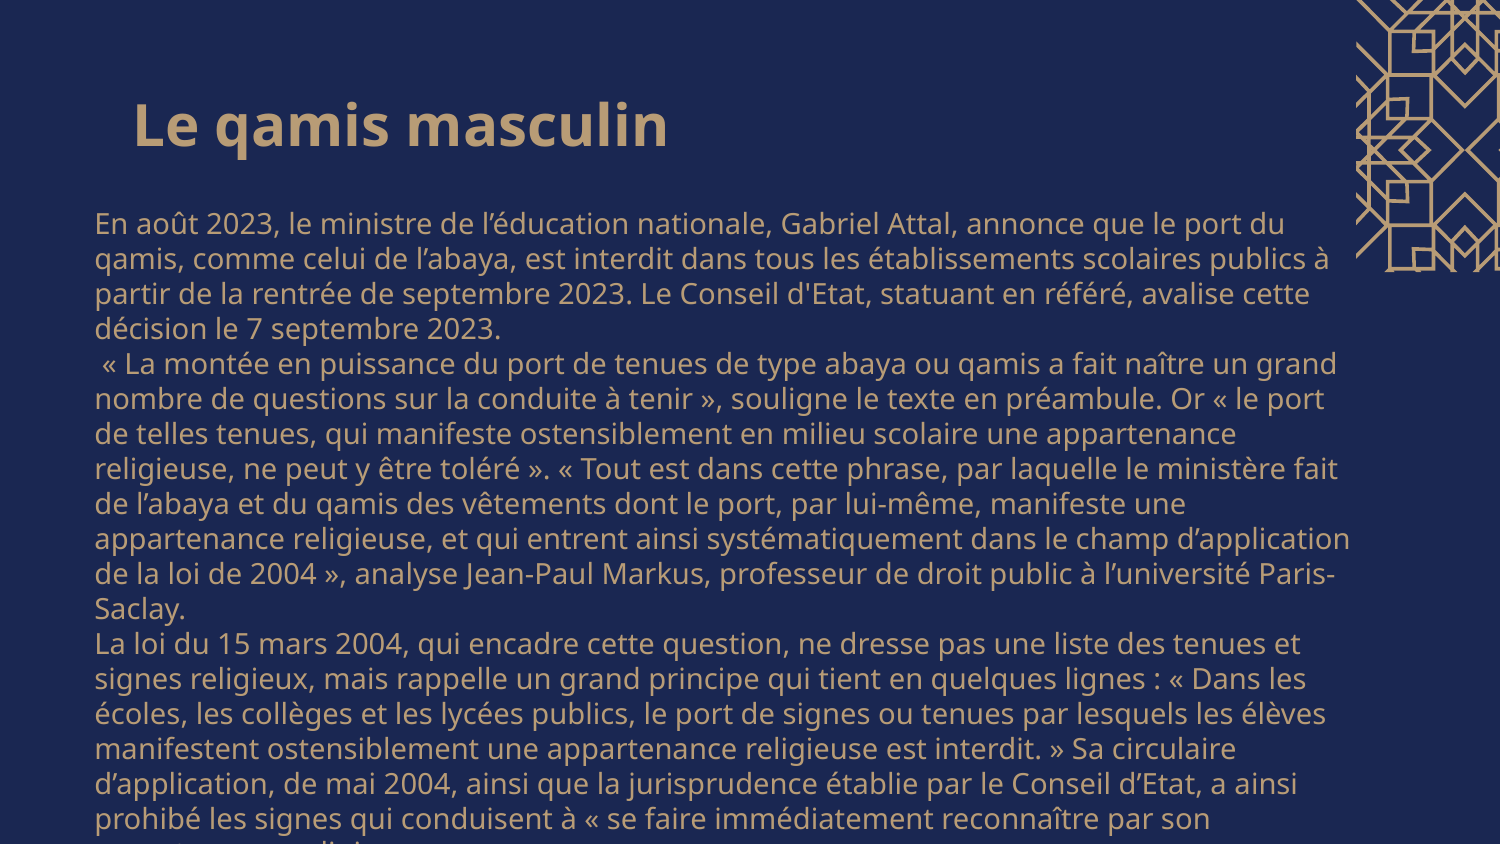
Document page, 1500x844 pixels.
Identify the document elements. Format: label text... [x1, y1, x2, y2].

title Le qamis masculin [116, 72, 1383, 167]
list En août 2023, le ministre de l’éducation nationale, Gabriel Attal, annonce que le port du qamis, comme celui de l’abaya, est interdit dans tous les établissements scolaires publics à partir de la rentrée de septembre 2023. Le Conseil d'Etat, statuant en référé, avalise cette décision le 7 septembre 2023. « La montée en puissance du port de tenues de type abaya ou qamis a fait naître un grand nombre de questions sur la conduite à tenir », souligne le texte en préambule. Or « le port de telles tenues, qui manifeste ostensiblement en milieu scolaire une appartenance religieuse, ne peut y être toléré ». « Tout est dans cette phrase, par laquelle le ministère fait de l’abaya et du qamis des vêtements dont le port, par lui-même, manifeste une appartenance religieuse, et qui entrent ainsi systématiquement dans le champ d’application de la loi de 2004 », analyse Jean-Paul Markus, professeur de droit public à l’université Paris-Saclay. La loi du 15 mars 2004, qui encadre cette question, ne dresse pas une liste des tenues et signes religieux, mais rappelle un grand principe qui tient en quelques lignes : « Dans les écoles, les collèges et les lycées publics, le port de signes ou tenues par lesquels les élèves manifestent ostensiblement une appartenance religieuse est interdit. » Sa circulaire d’application, de mai 2004, ainsi que la jurisprudence établie par le Conseil d’Etat, a ainsi prohibé les signes qui conduisent à « se faire immédiatement reconnaître par son appartenance religieuse ». [54, 190, 1369, 819]
